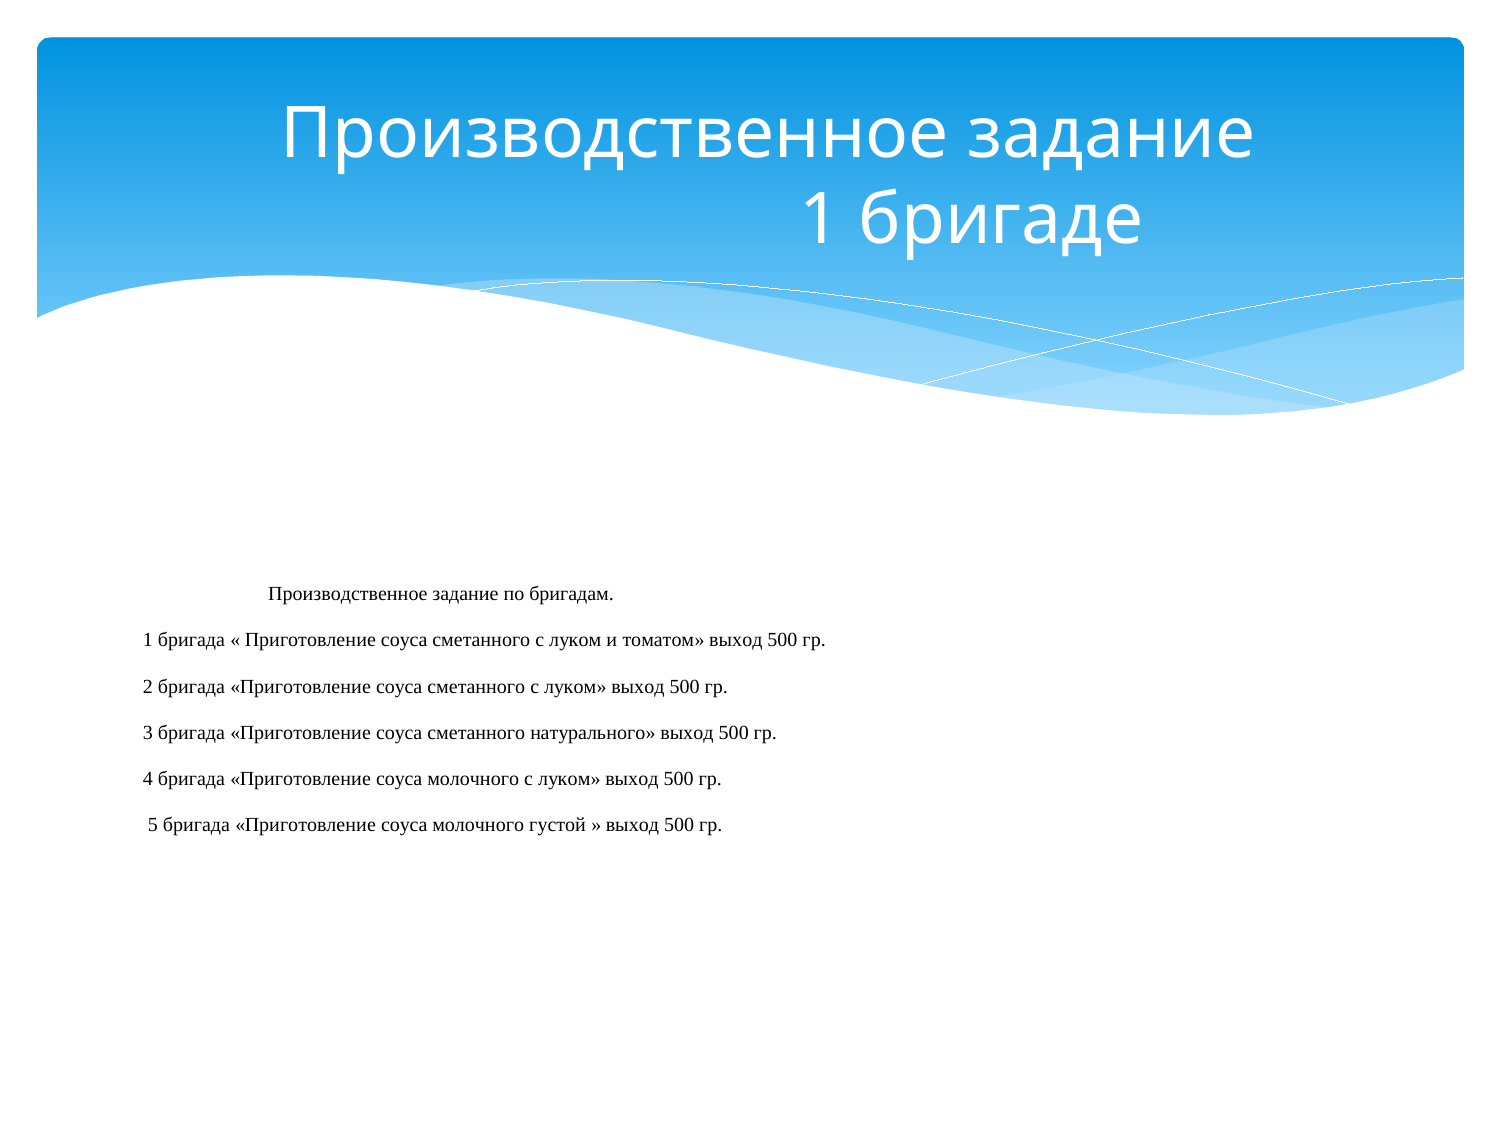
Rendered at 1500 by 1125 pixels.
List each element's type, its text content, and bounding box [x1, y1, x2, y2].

title Производственное задание 1 бригаде [100, 78, 1326, 266]
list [142, 582, 1359, 862]
